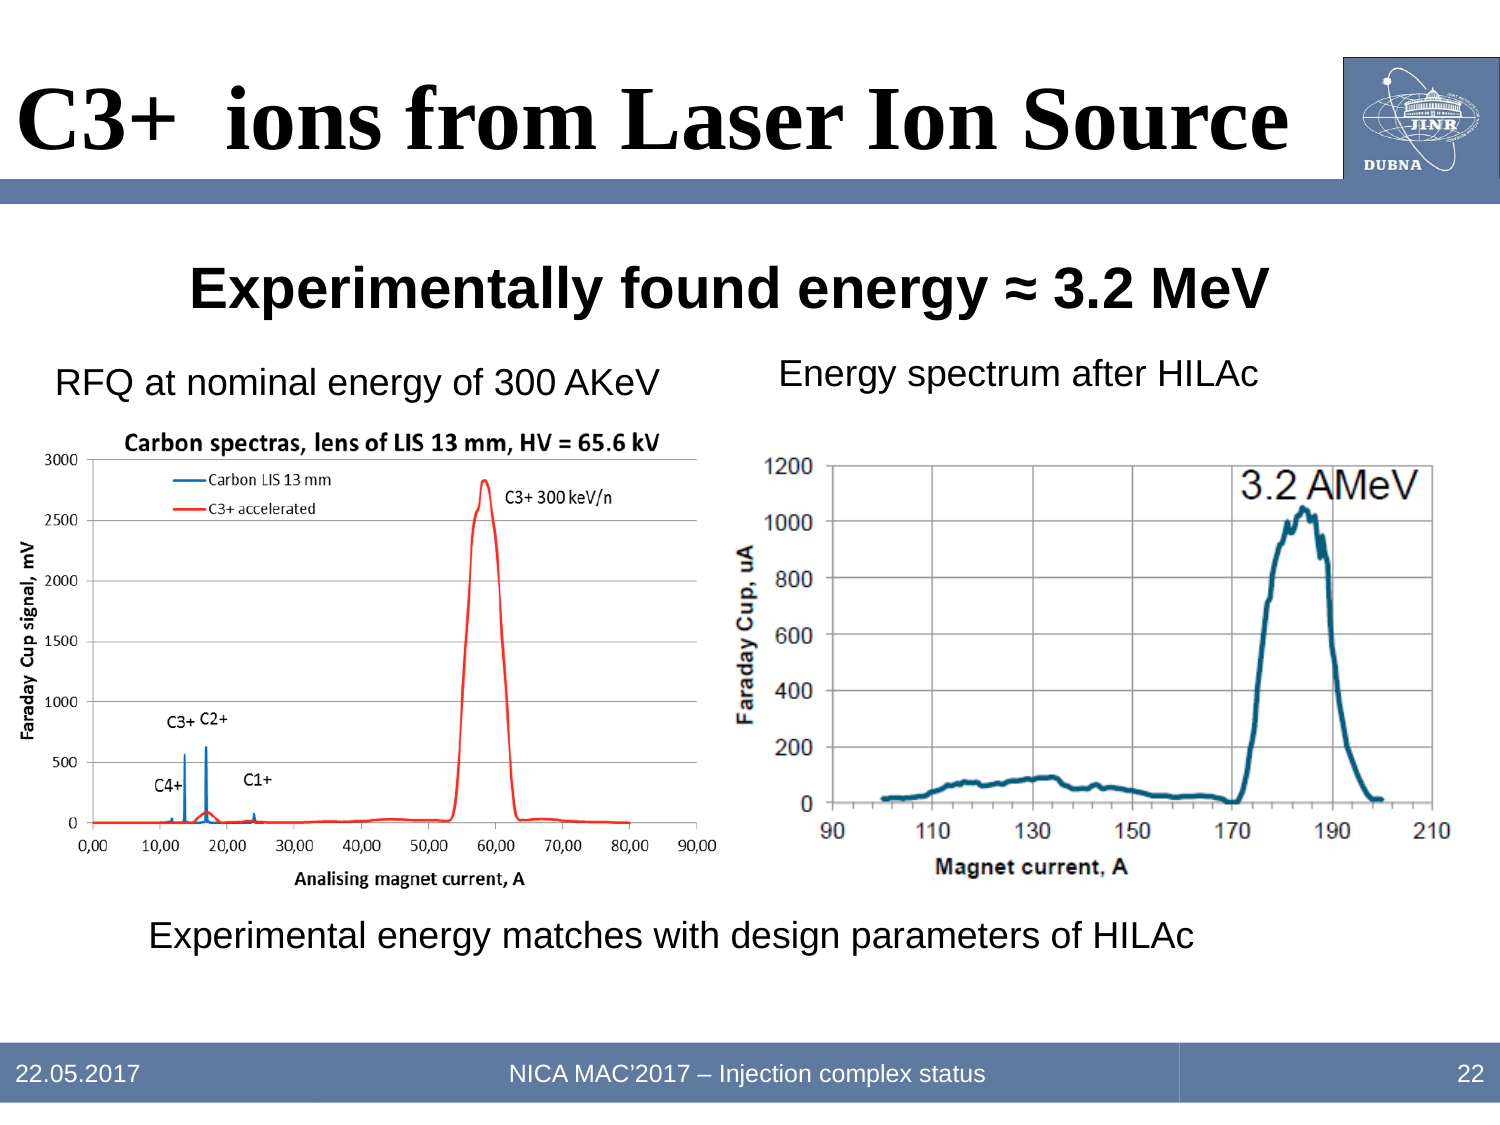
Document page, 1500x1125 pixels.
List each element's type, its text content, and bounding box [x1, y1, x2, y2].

slide_number 22 [1179, 1042, 1500, 1103]
picture [0, 57, 1500, 204]
text_box Experimentally found energy ≈ 3.2 MeV [174, 242, 1287, 328]
footer NICA MAC’2017 – Injection complex status [316, 1042, 1179, 1103]
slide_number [0, 1042, 316, 1103]
picture [9, 416, 1457, 902]
title C3+ ions from Laser Ion Source [0, 59, 1342, 180]
text_box RFQ at nominal energy of 300 AKeV [40, 350, 676, 410]
text_box Experimental energy matches with design parameters of HILAc [133, 904, 1374, 964]
text_box Energy spectrum after HILAc [763, 341, 1343, 401]
